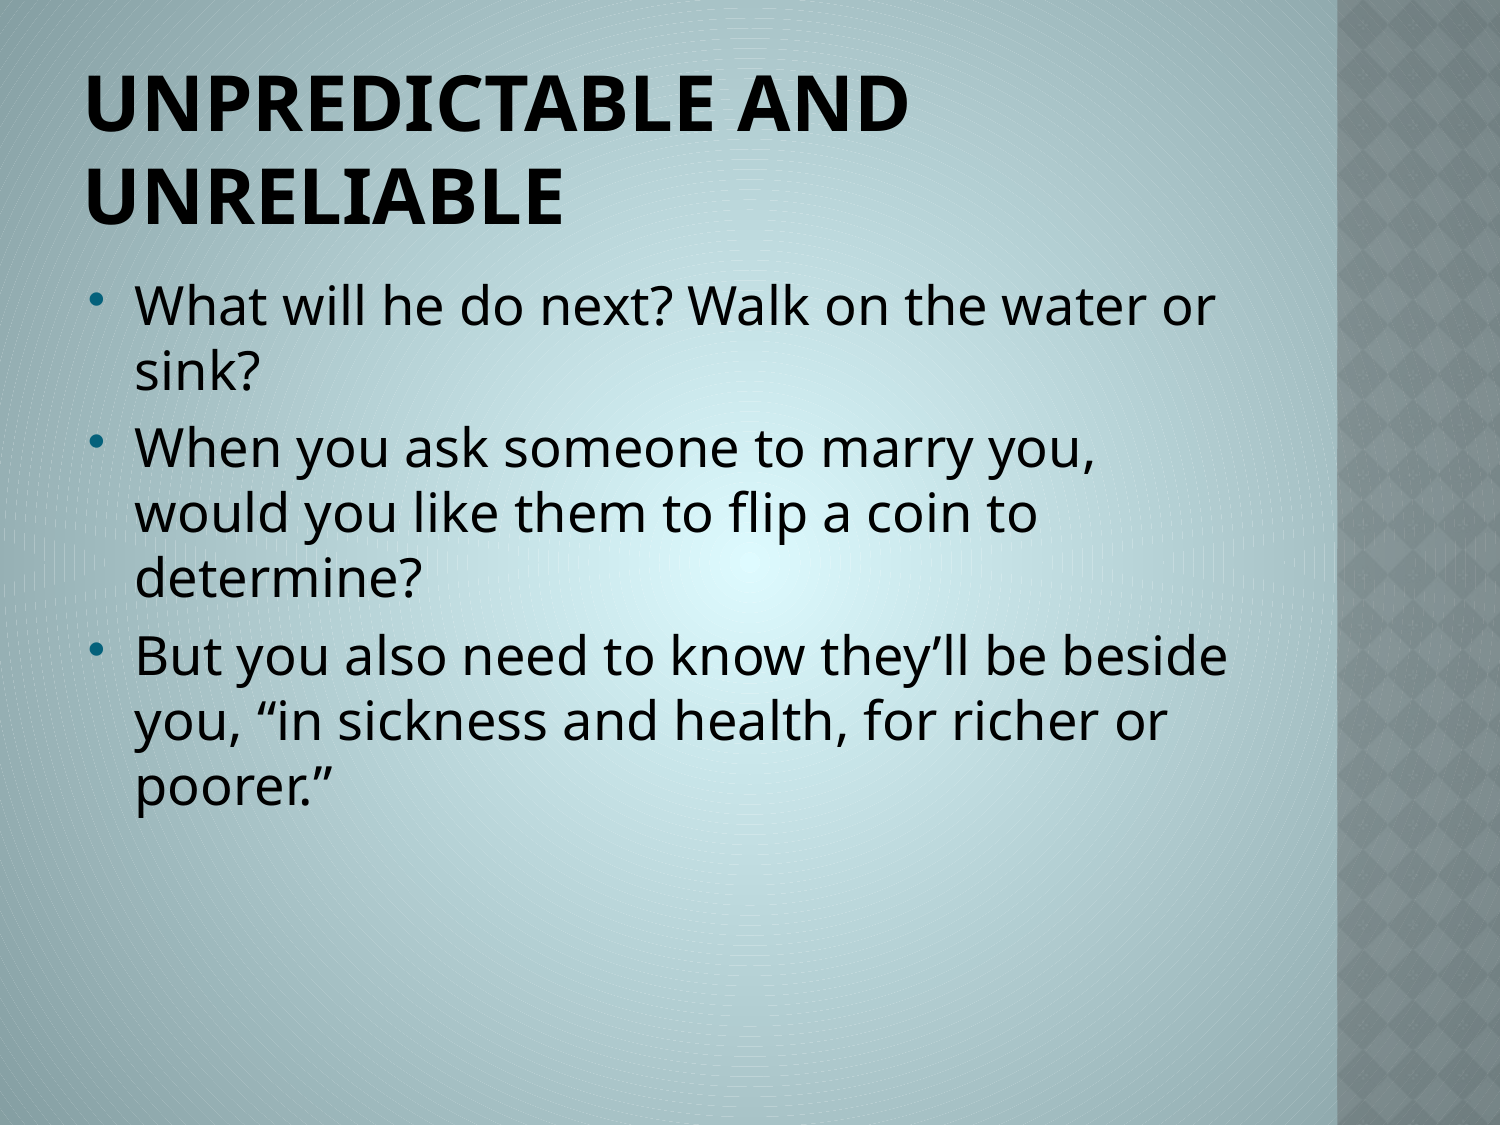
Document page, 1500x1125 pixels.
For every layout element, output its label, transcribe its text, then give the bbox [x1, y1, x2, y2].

list What will he do next? Walk on the water or sink? When you ask someone to marry you, would you like them to flip a coin to determine? But you also need to know they’ll be beside you, “in sickness and health, for richer or poorer.” [75, 264, 1263, 1059]
title Unpredictable and unreliable [75, 52, 1263, 240]
